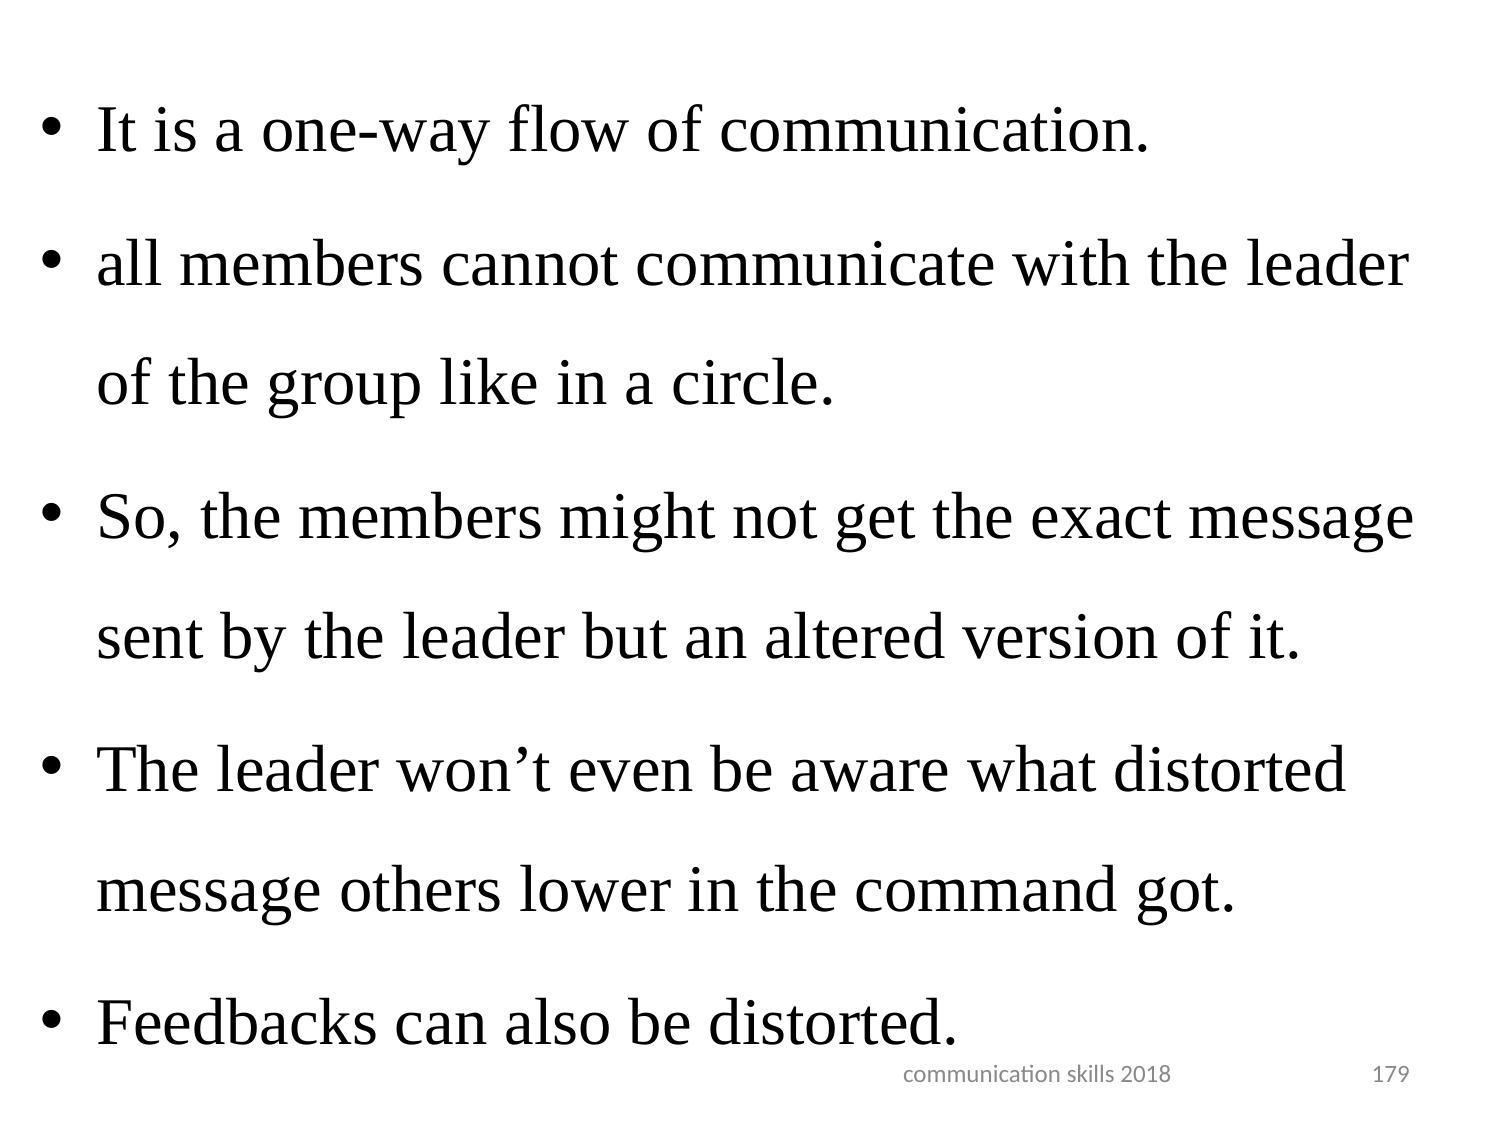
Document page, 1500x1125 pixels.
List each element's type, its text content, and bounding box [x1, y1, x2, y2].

text_box communication skills 2018 [800, 1042, 1074, 1103]
text_box 179 [1074, 1042, 1425, 1103]
list It is a one-way flow of communication. all members cannot communicate with the leader of the group like in a circle. So, the members might not get the exact message sent by the leader but an altered version of it. The leader won’t even be aware what distorted message others lower in the command got. Feedbacks can also be distorted. [24, 37, 1463, 1103]
